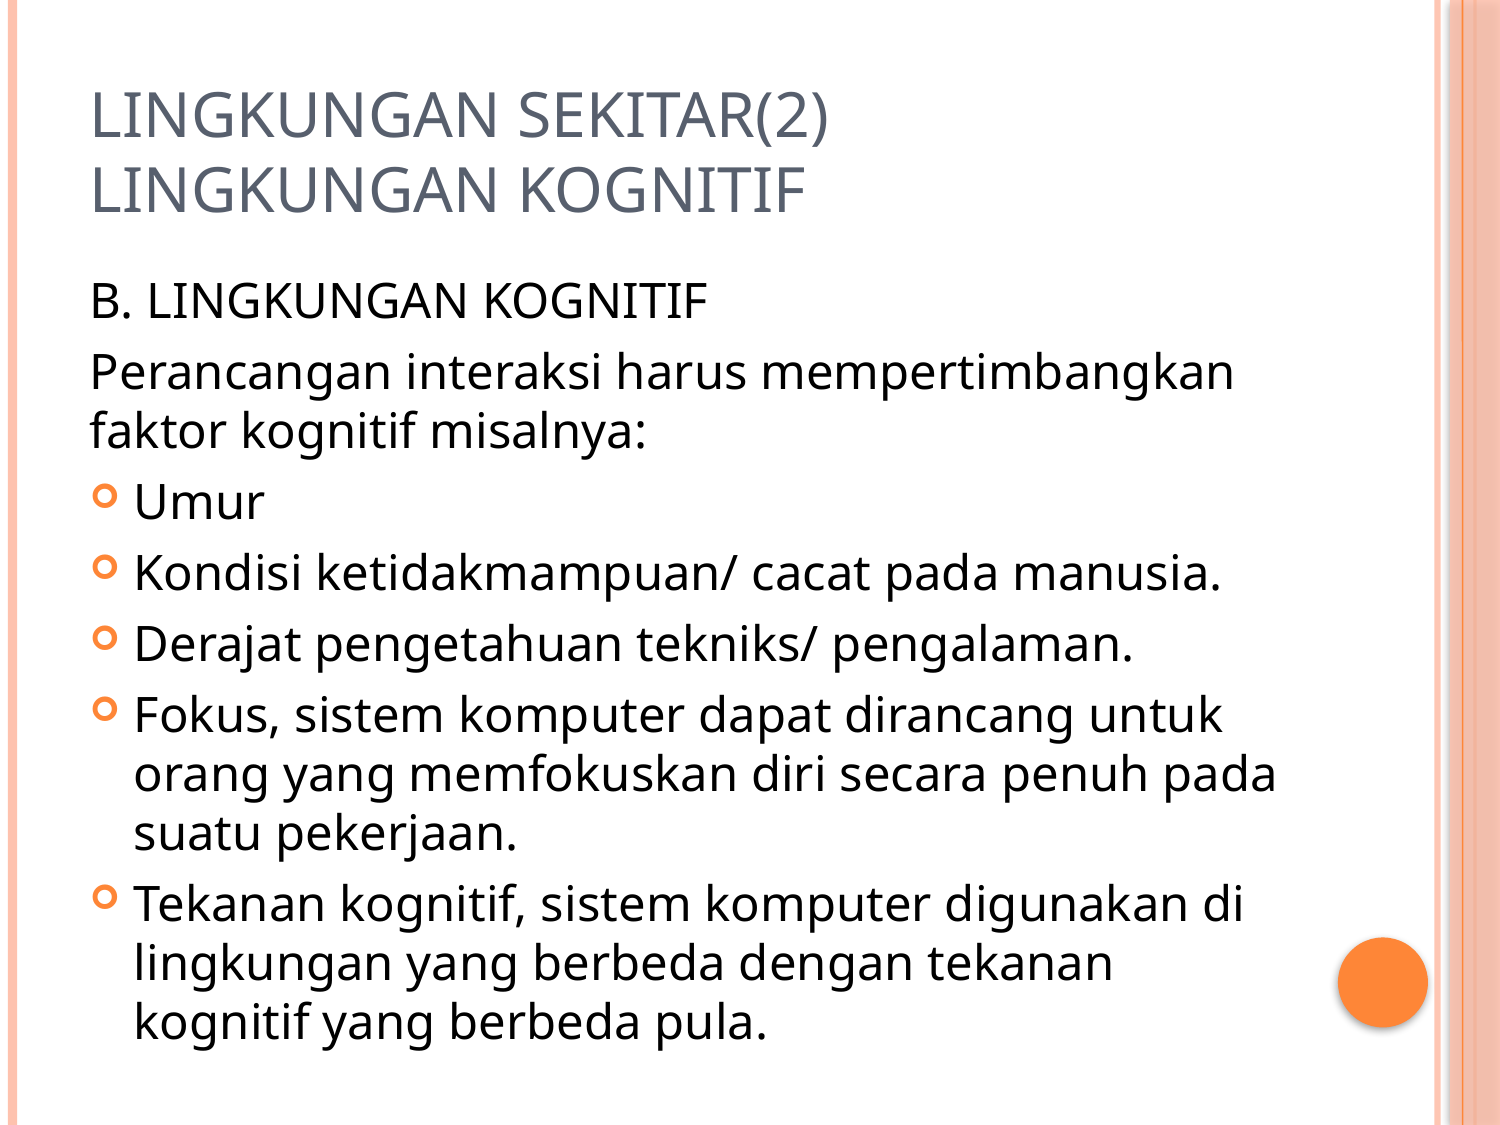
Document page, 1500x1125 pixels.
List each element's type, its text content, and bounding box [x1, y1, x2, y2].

title LINGKUNGAN SEKITAR(2) LINGKUNGAN KOGNITIF [75, 45, 1300, 233]
list B. LINGKUNGAN KOGNITIF Perancangan interaksi harus mempertimbangkan faktor kognitif misalnya: Umur Kondisi ketidakmampuan/ cacat pada manusia. Derajat pengetahuan tekniks/ pengalaman. Fokus, sistem komputer dapat dirancang untuk orang yang memfokuskan diri secara penuh pada suatu pekerjaan. Tekanan kognitif, sistem komputer digunakan di lingkungan yang berbeda dengan tekanan kognitif yang berbeda pula. [75, 262, 1300, 1062]
